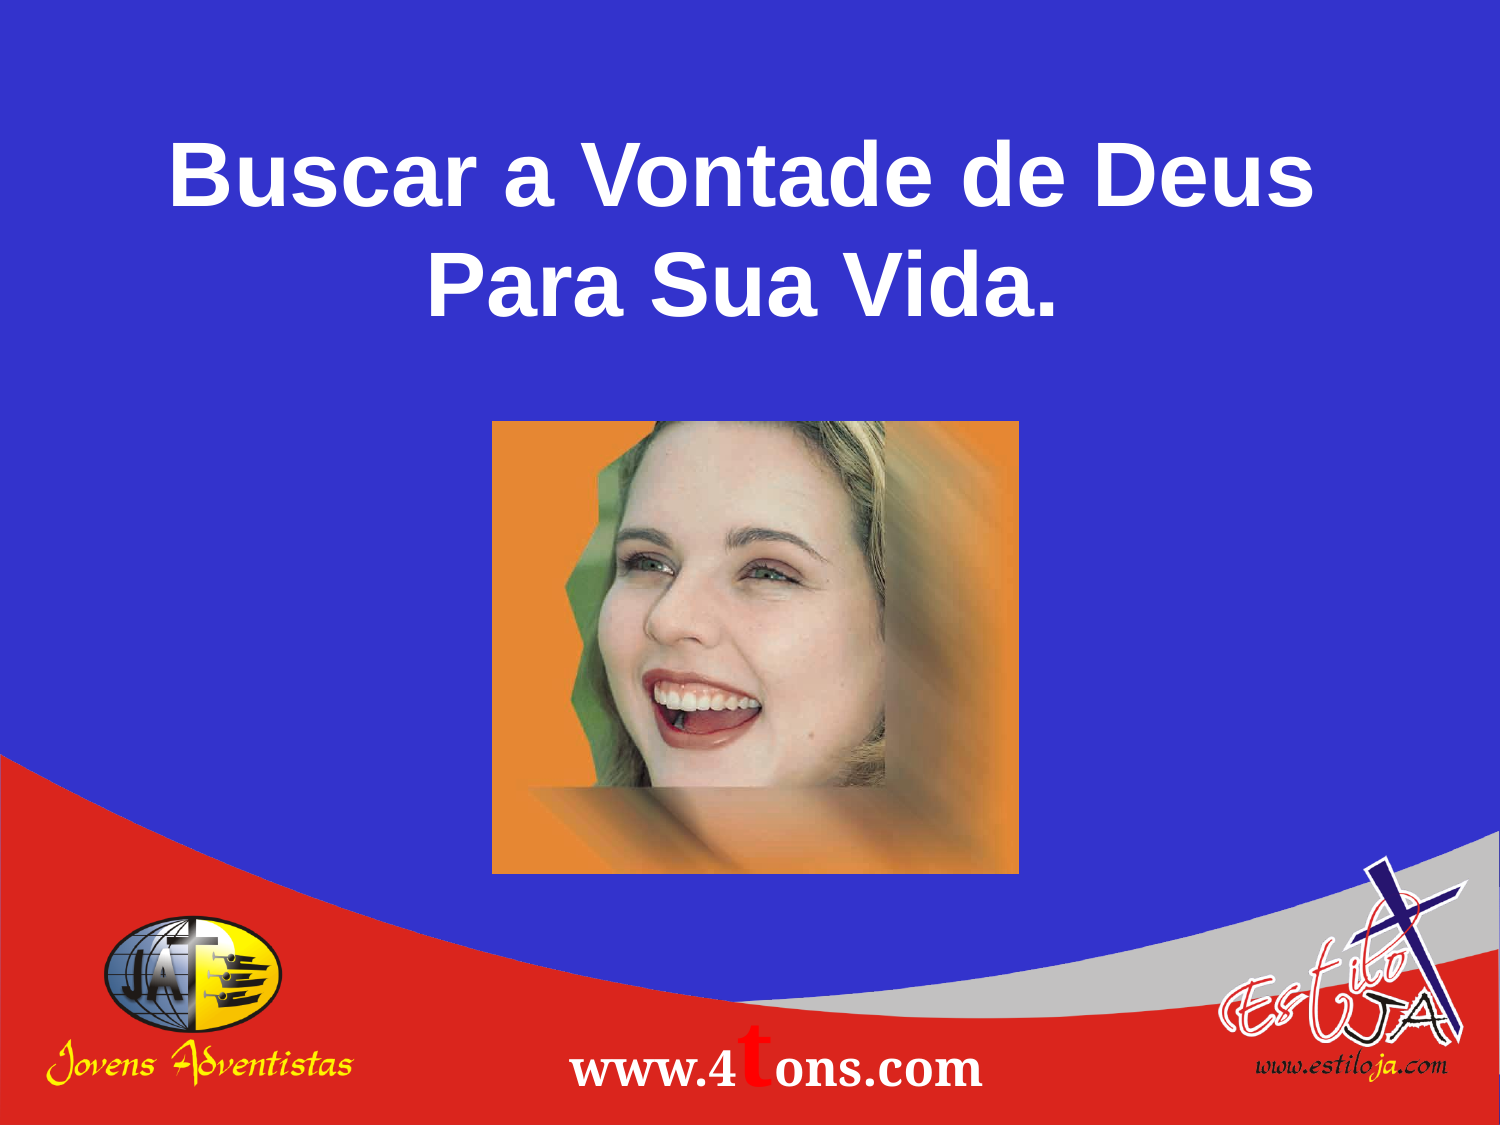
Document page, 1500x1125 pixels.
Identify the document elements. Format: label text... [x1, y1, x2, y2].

title Buscar a Vontade de Deus Para Sua Vida. [105, 19, 1381, 432]
picture [0, 421, 1500, 1125]
